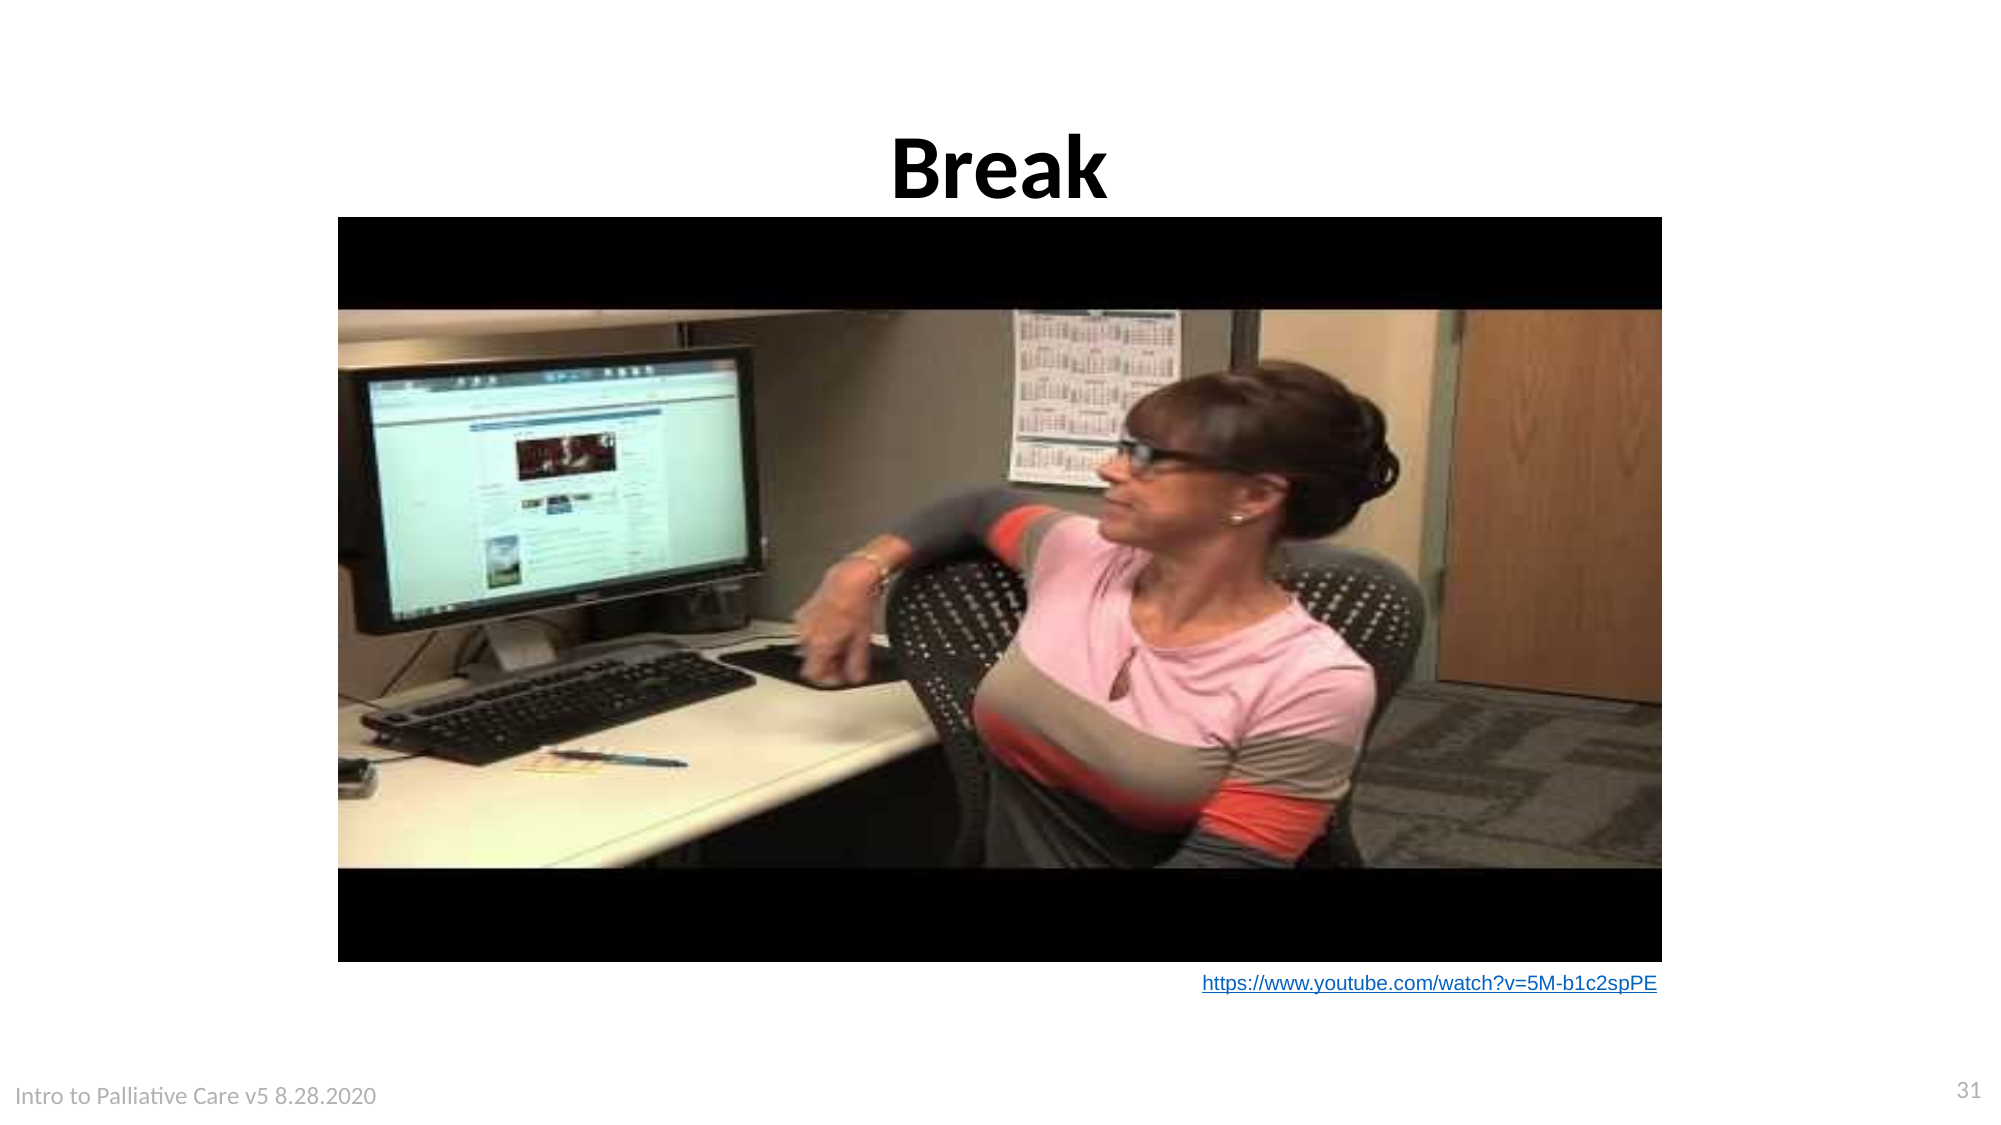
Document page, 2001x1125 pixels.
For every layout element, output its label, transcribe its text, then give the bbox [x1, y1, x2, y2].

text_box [337, 216, 1663, 962]
slide_number 31 [1432, 1058, 1997, 1119]
text_box https://www.youtube.com/watch?v=5M-b1c2spPE [1187, 961, 1678, 1002]
title Break [137, 59, 1863, 278]
footer Intro to Palliative Care v5 8.28.2020 [0, 1064, 1315, 1125]
